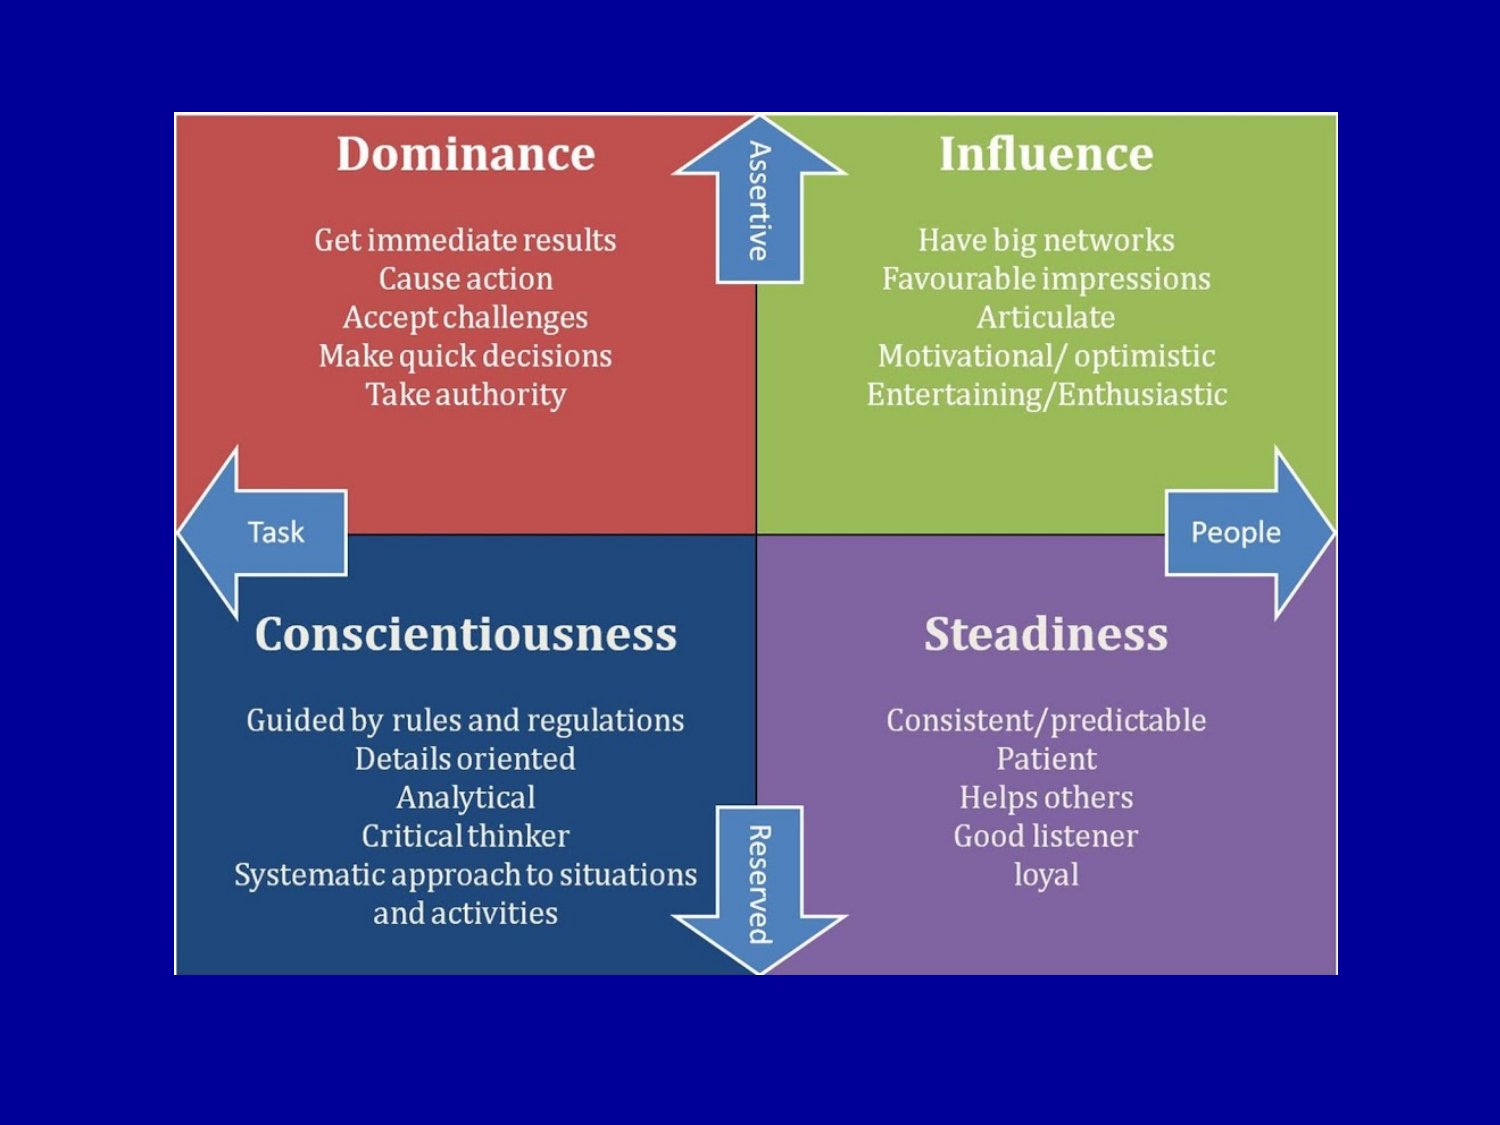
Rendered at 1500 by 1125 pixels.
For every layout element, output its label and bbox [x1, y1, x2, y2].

picture [174, 112, 1338, 975]
